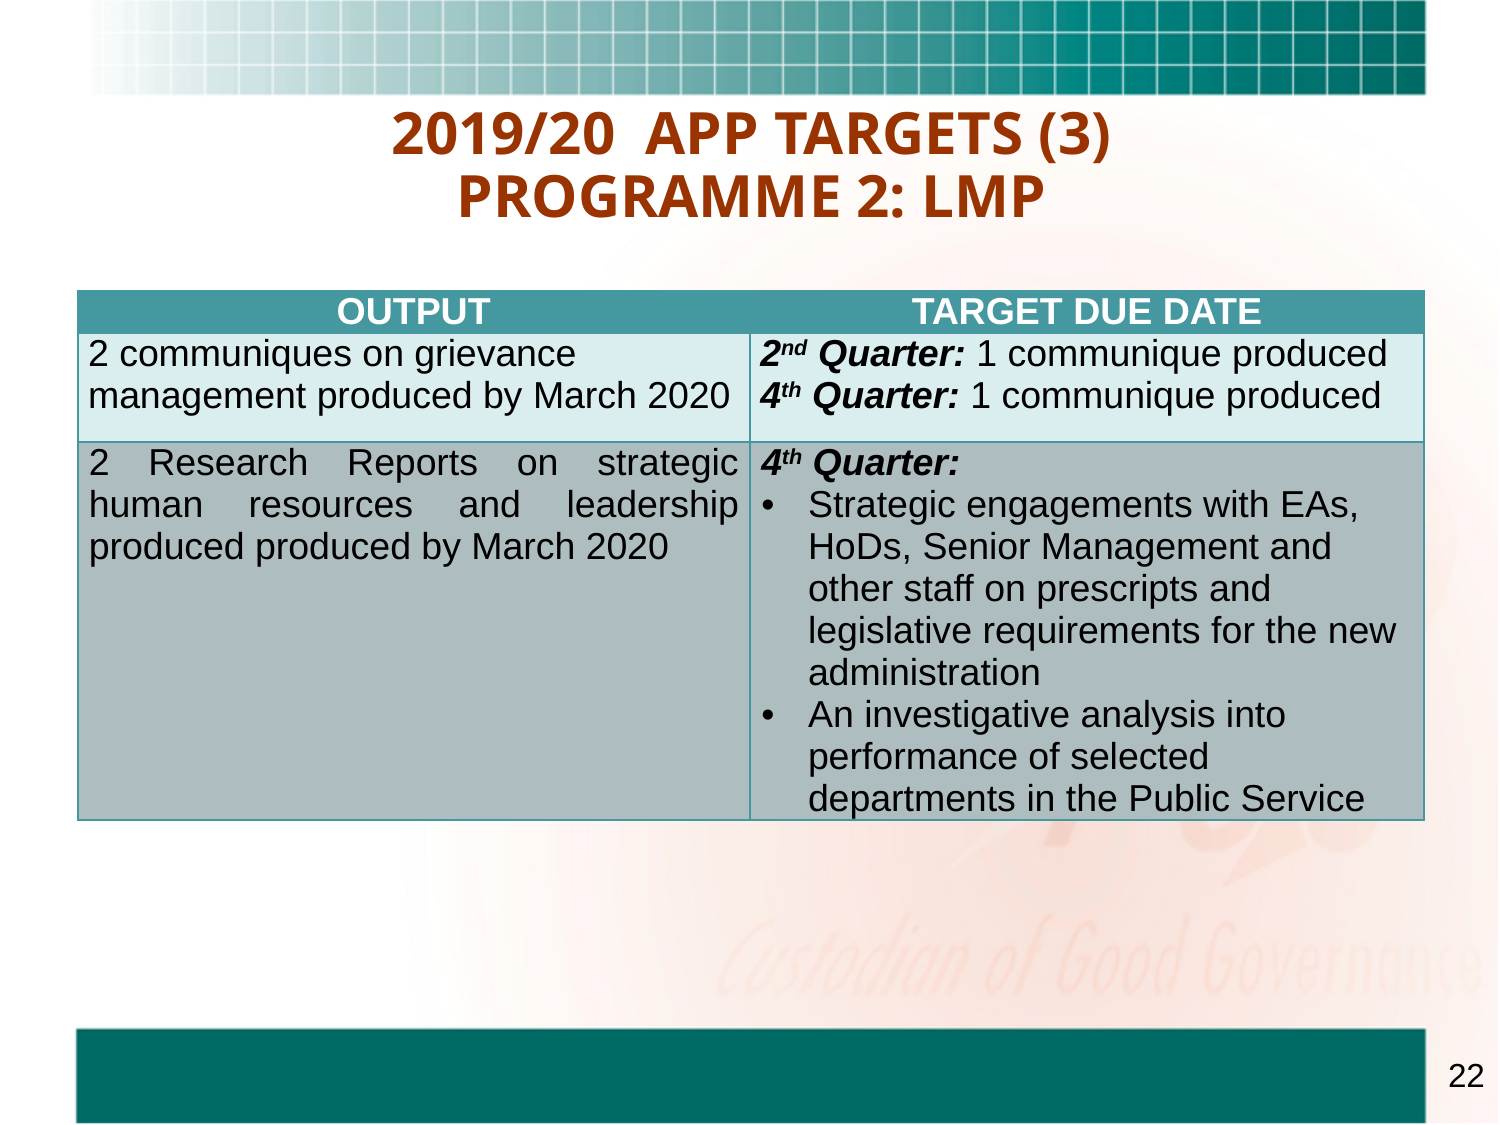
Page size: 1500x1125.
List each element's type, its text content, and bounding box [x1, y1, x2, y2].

table_cell 2 communiques on grievance management produced by March 2020 [79, 334, 749, 441]
table_cell 2nd Quarter: 1 communique produced 4th Quarter: 1 communique produced [751, 334, 1423, 441]
title 2019/20 APP TARGETS (3) PROGRAMME 2: LMP [76, 73, 1427, 261]
table_header OUTPUT [79, 292, 749, 332]
picture [0, 0, 1500, 1125]
text_box 22 [1149, 1046, 1500, 1125]
table_cell 4th Quarter: Strategic engagements with EAs, HoDs, Senior Management and other staff on prescripts and legislative requirements for the new administration An investigative analysis into performance of selected departments in the Public Service [751, 443, 1423, 819]
table_cell 2 Research Reports on strategic human resources and leadership produced produced by March 2020 [79, 443, 749, 819]
table_header TARGET DUE DATE [751, 292, 1423, 332]
